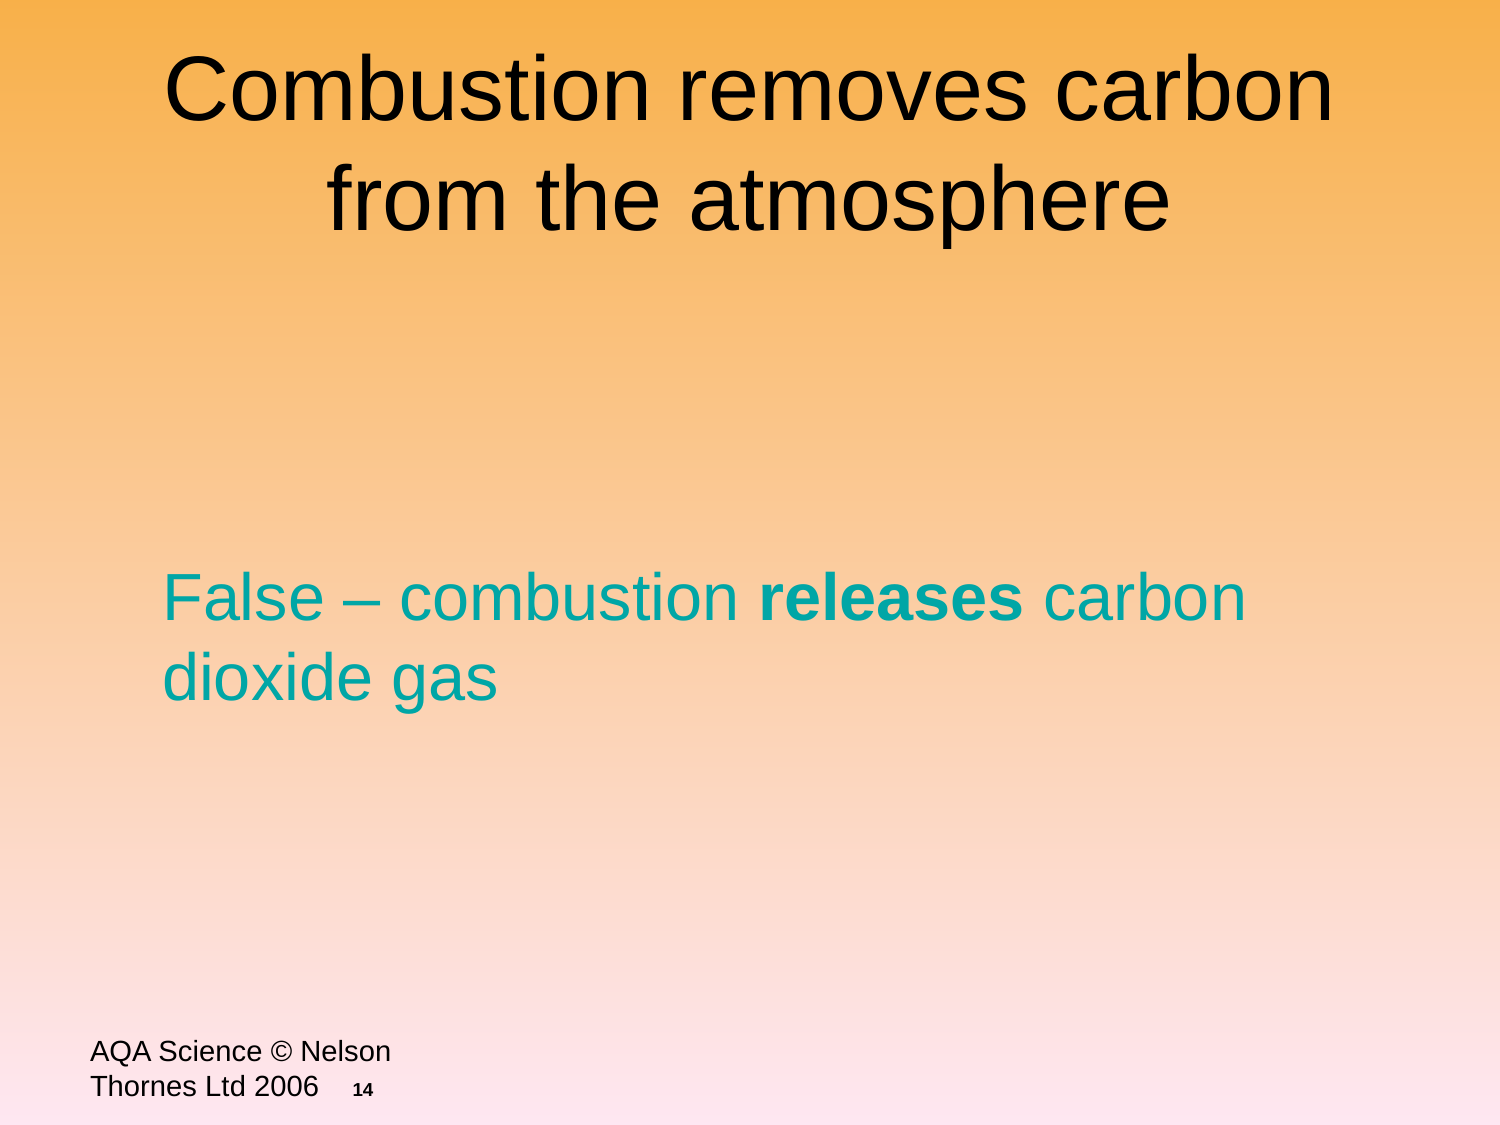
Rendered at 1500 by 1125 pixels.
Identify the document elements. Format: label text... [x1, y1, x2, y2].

footer AQA Science © Nelson Thornes Ltd 2006 14 [74, 1024, 426, 1103]
text_box False – combustion releases carbon dioxide gas [147, 540, 1423, 728]
title Combustion removes carbon from the atmosphere [75, 45, 1425, 233]
